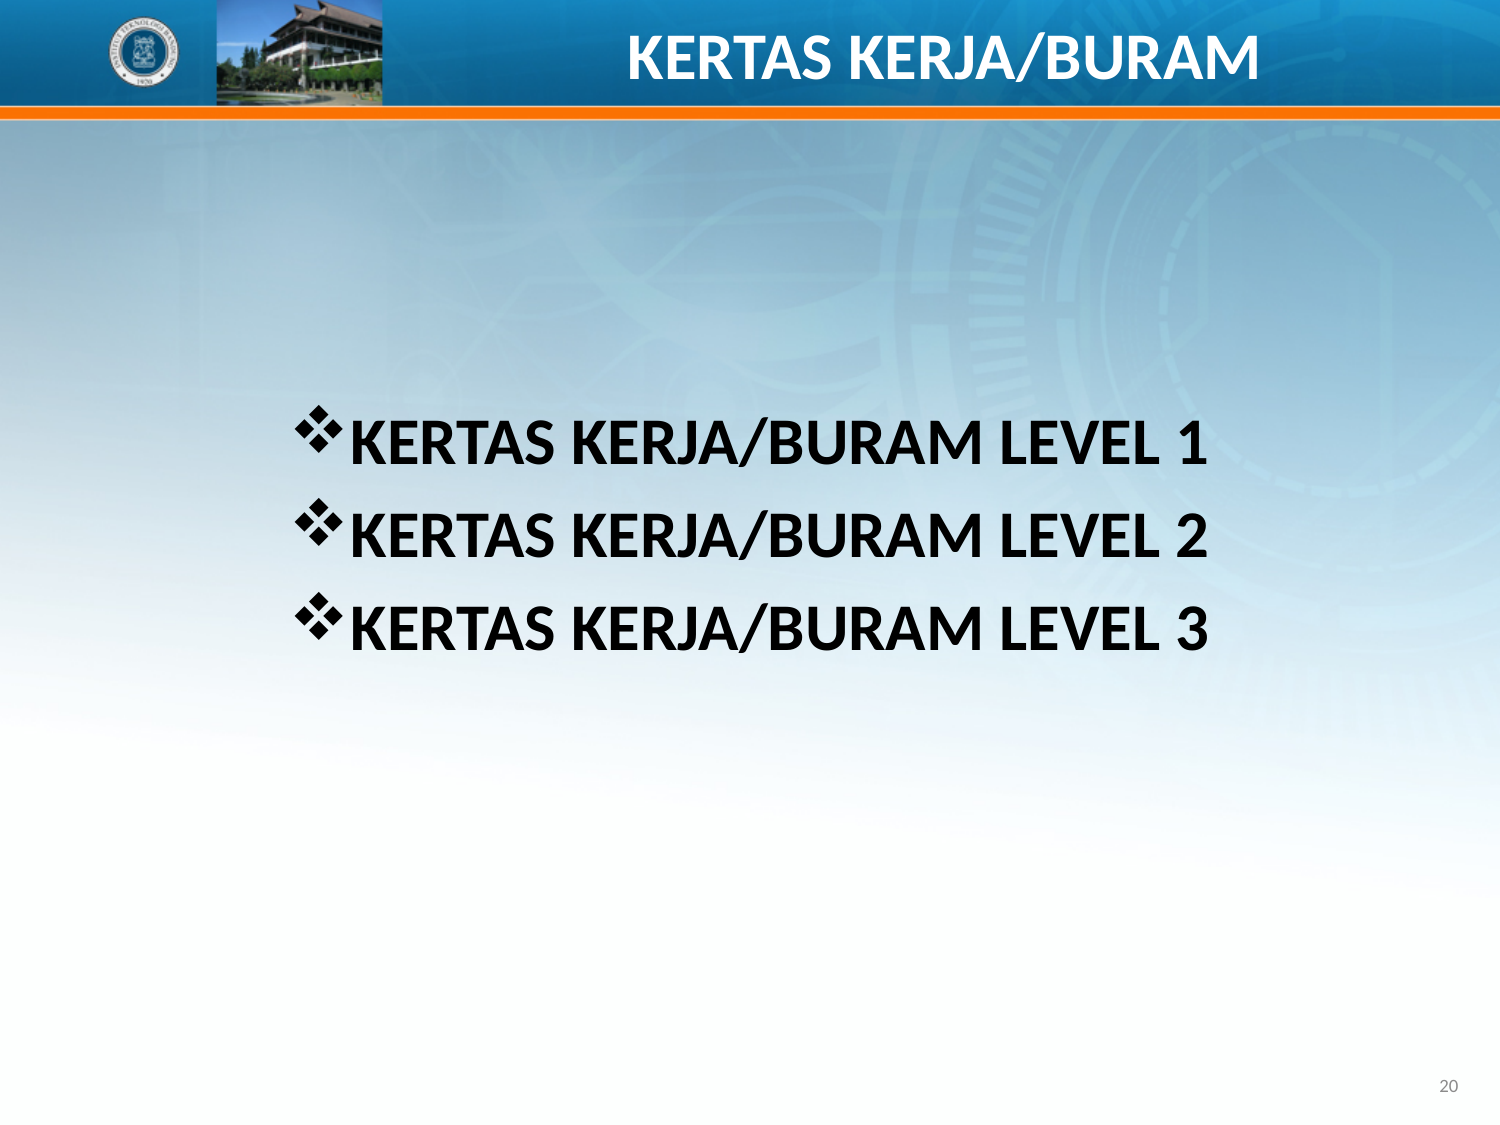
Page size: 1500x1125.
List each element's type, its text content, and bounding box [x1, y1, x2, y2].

list KERTAS KERJA/BURAM LEVEL 1 KERTAS KERJA/BURAM LEVEL 2 KERTAS KERJA/BURAM LEVEL 3 [74, 389, 1426, 816]
picture [0, 0, 1500, 1125]
title KERTAS KERJA/BURAM [391, 0, 1500, 106]
slide_number 20 [1337, 1067, 1474, 1103]
